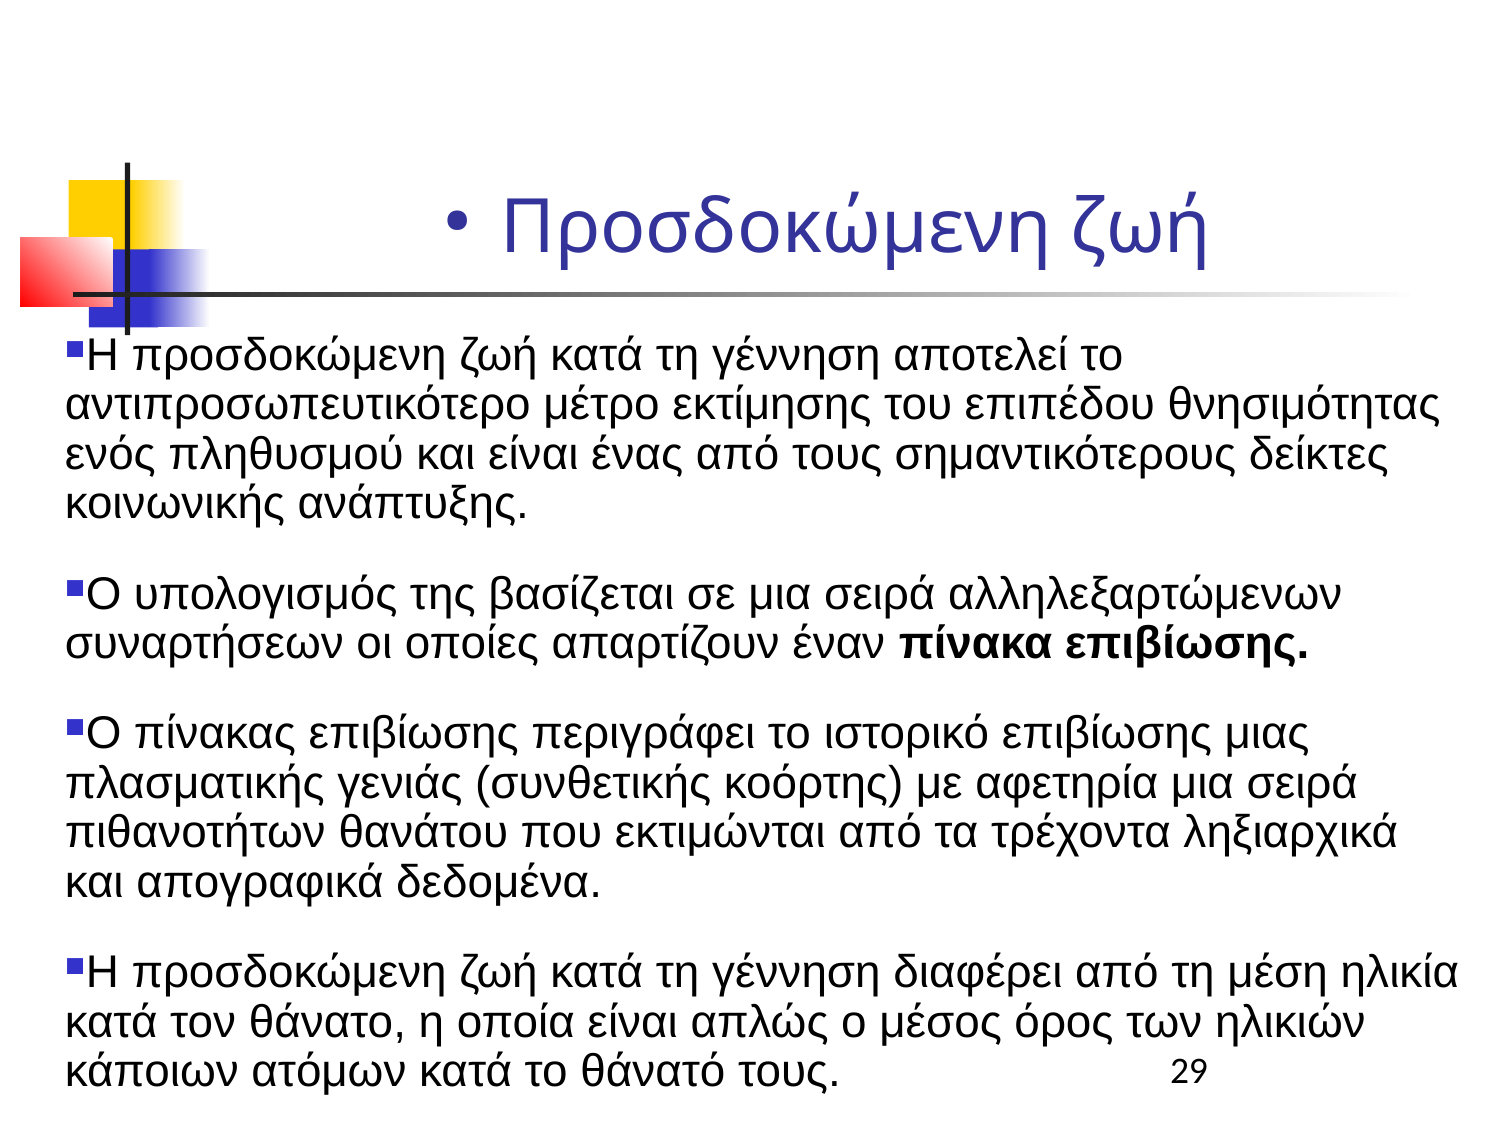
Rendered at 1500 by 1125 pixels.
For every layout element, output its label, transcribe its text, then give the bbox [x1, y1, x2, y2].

title Προσδοκώμενη ζωή [188, 128, 1468, 317]
list Η προσδοκώμενη ζωή κατά τη γέννηση αποτελεί το αντιπροσωπευτικότερο μέτρο εκτίμησης του επιπέδου θνησιμότητας ενός πληθυσμού και είναι ένας από τους σημαντικότερους δείκτες κοινωνικής ανάπτυξης. Ο υπολογισμός της βασίζεται σε μια σειρά αλληλεξαρτώμενων συναρτήσεων οι οποίες απαρτίζουν έναν πίνακα επιβίωσης. Ο πίνακας επιβίωσης περιγράφει το ιστορικό επιβίωσης μιας πλασματικής γενιάς (συνθετικής κοόρτης) με αφετηρία μια σειρά πιθανοτήτων θανάτου που εκτιμώνται από τα τρέχοντα ληξιαρχικά και απογραφικά δεδομένα. Η προσδοκώμενη ζωή κατά τη γέννηση διαφέρει από τη μέση ηλικία κατά τον θάνατο, η οποία είναι απλώς ο μέσος όρος των ηλικιών κάποιων ατόμων κατά το θάνατό τους. [64, 330, 1469, 1097]
